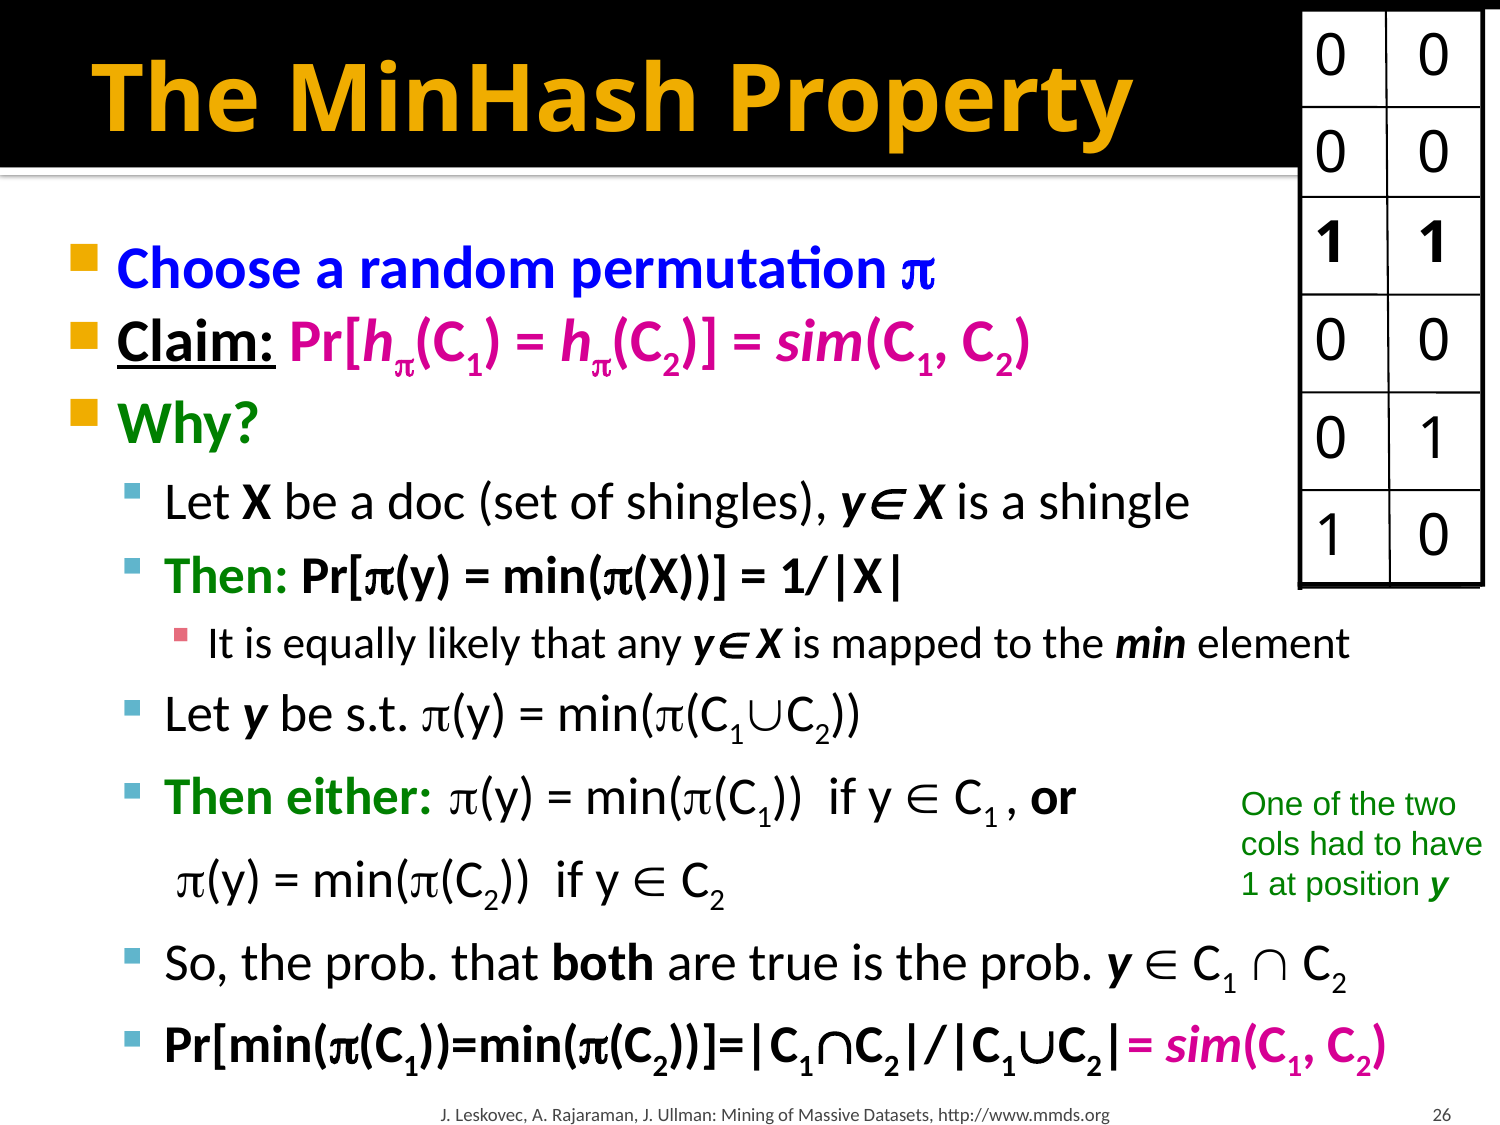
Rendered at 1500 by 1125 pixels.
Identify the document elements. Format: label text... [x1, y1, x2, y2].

title The MinHash Property [75, 12, 1296, 175]
text_box One of the two cols had to have 1 at position y [1226, 774, 1499, 910]
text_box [1299, 9, 1500, 588]
footer J. Leskovec, A. Rajaraman, J. Ullman: Mining of Massive Datasets, http://www.mmds.org [433, 1080, 1337, 1125]
slide_number 26 [1345, 1080, 1467, 1125]
list Choose a random permutation  Claim: Pr[h(C1) = h(C2)] = sim(C1, C2) Why? Let X be a doc (set of shingles), y X is a shingle Then: Pr[(y) = min((X))] = 1/|X| It is equally likely that any y X is mapped to the min element Let y be s.t. (y) = min((C1C2)) Then either: (y) = min((C1)) if y  C1 , or (y) = min((C2)) if y  C2 So, the prob. that both are true is the prob. y  C1  C2 Pr[min((C1))=min((C2))]=|C1C2|/|C1C2|= sim(C1, C2) [37, 212, 1480, 1100]
